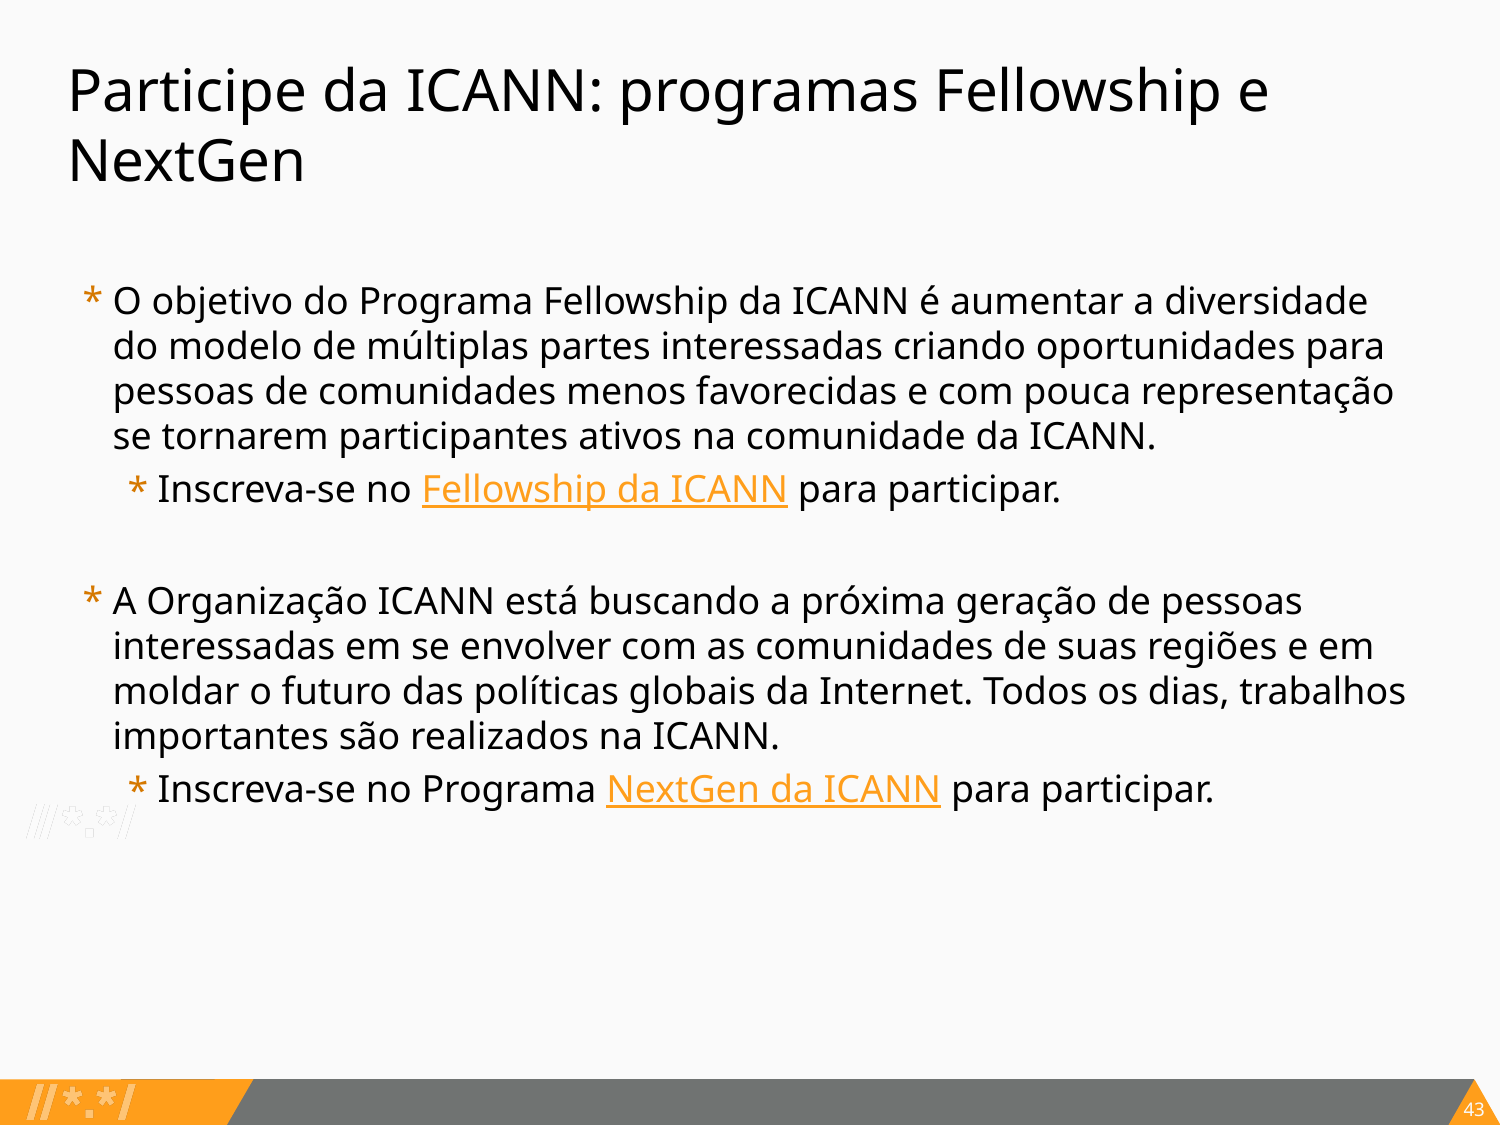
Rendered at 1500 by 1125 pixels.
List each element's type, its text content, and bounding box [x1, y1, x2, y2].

list O objetivo do Programa Fellowship da ICANN é aumentar a diversidade do modelo de múltiplas partes interessadas criando oportunidades para pessoas de comunidades menos favorecidas e com pouca representação se tornarem participantes ativos na comunidade da ICANN. Inscreva-se no Fellowship da ICANN para participar. A Organização ICANN está buscando a próxima geração de pessoas interessadas em se envolver com as comunidades de suas regiões e em moldar o futuro das políticas globais da Internet. Todos os dias, trabalhos importantes são realizados na ICANN. Inscreva-se no Programa NextGen da ICANN para participar. [52, 216, 1439, 975]
title Participe da ICANN: programas Fellowship e NextGen [52, 45, 1480, 233]
